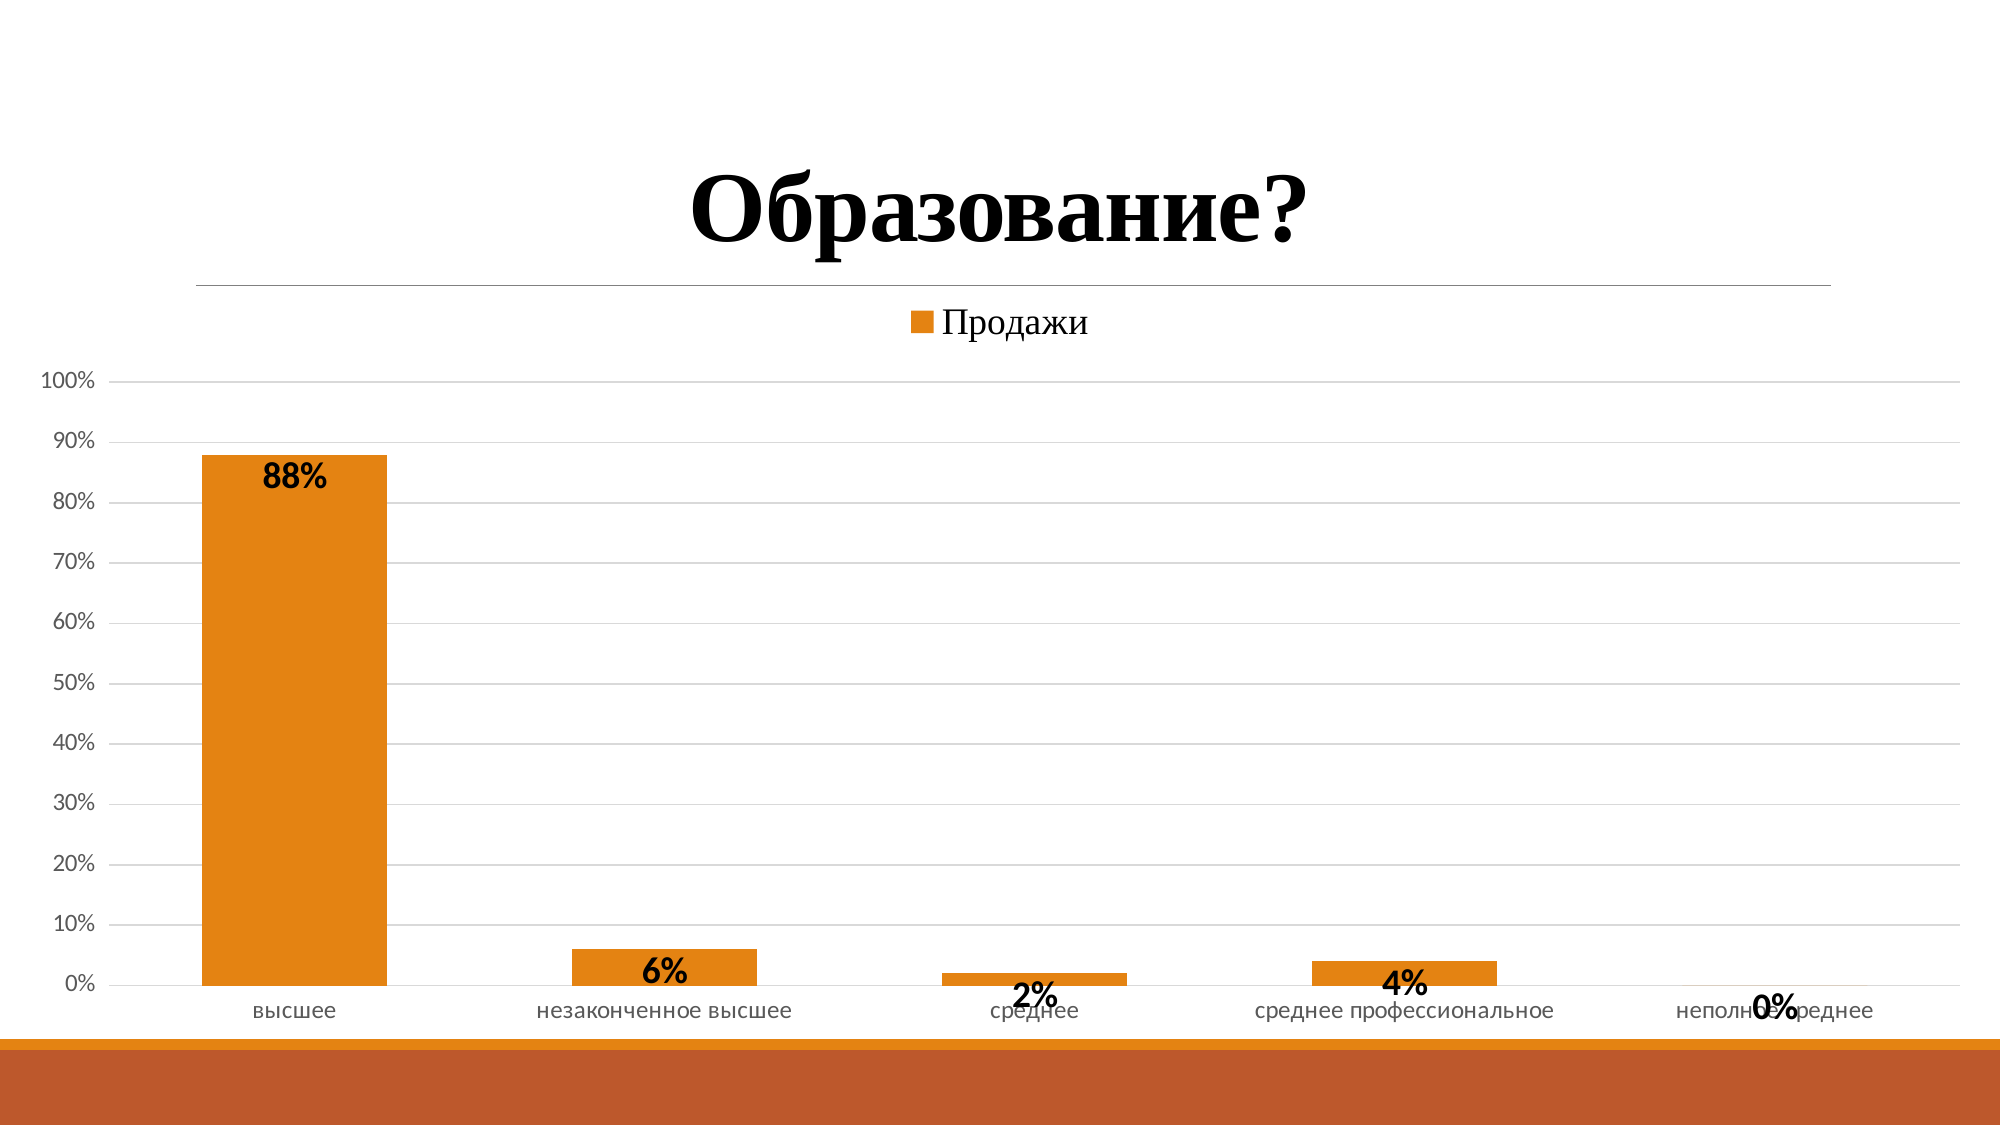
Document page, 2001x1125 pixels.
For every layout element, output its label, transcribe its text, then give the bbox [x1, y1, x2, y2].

title Образование? [0, 0, 2000, 269]
chart [0, 287, 2000, 1041]
